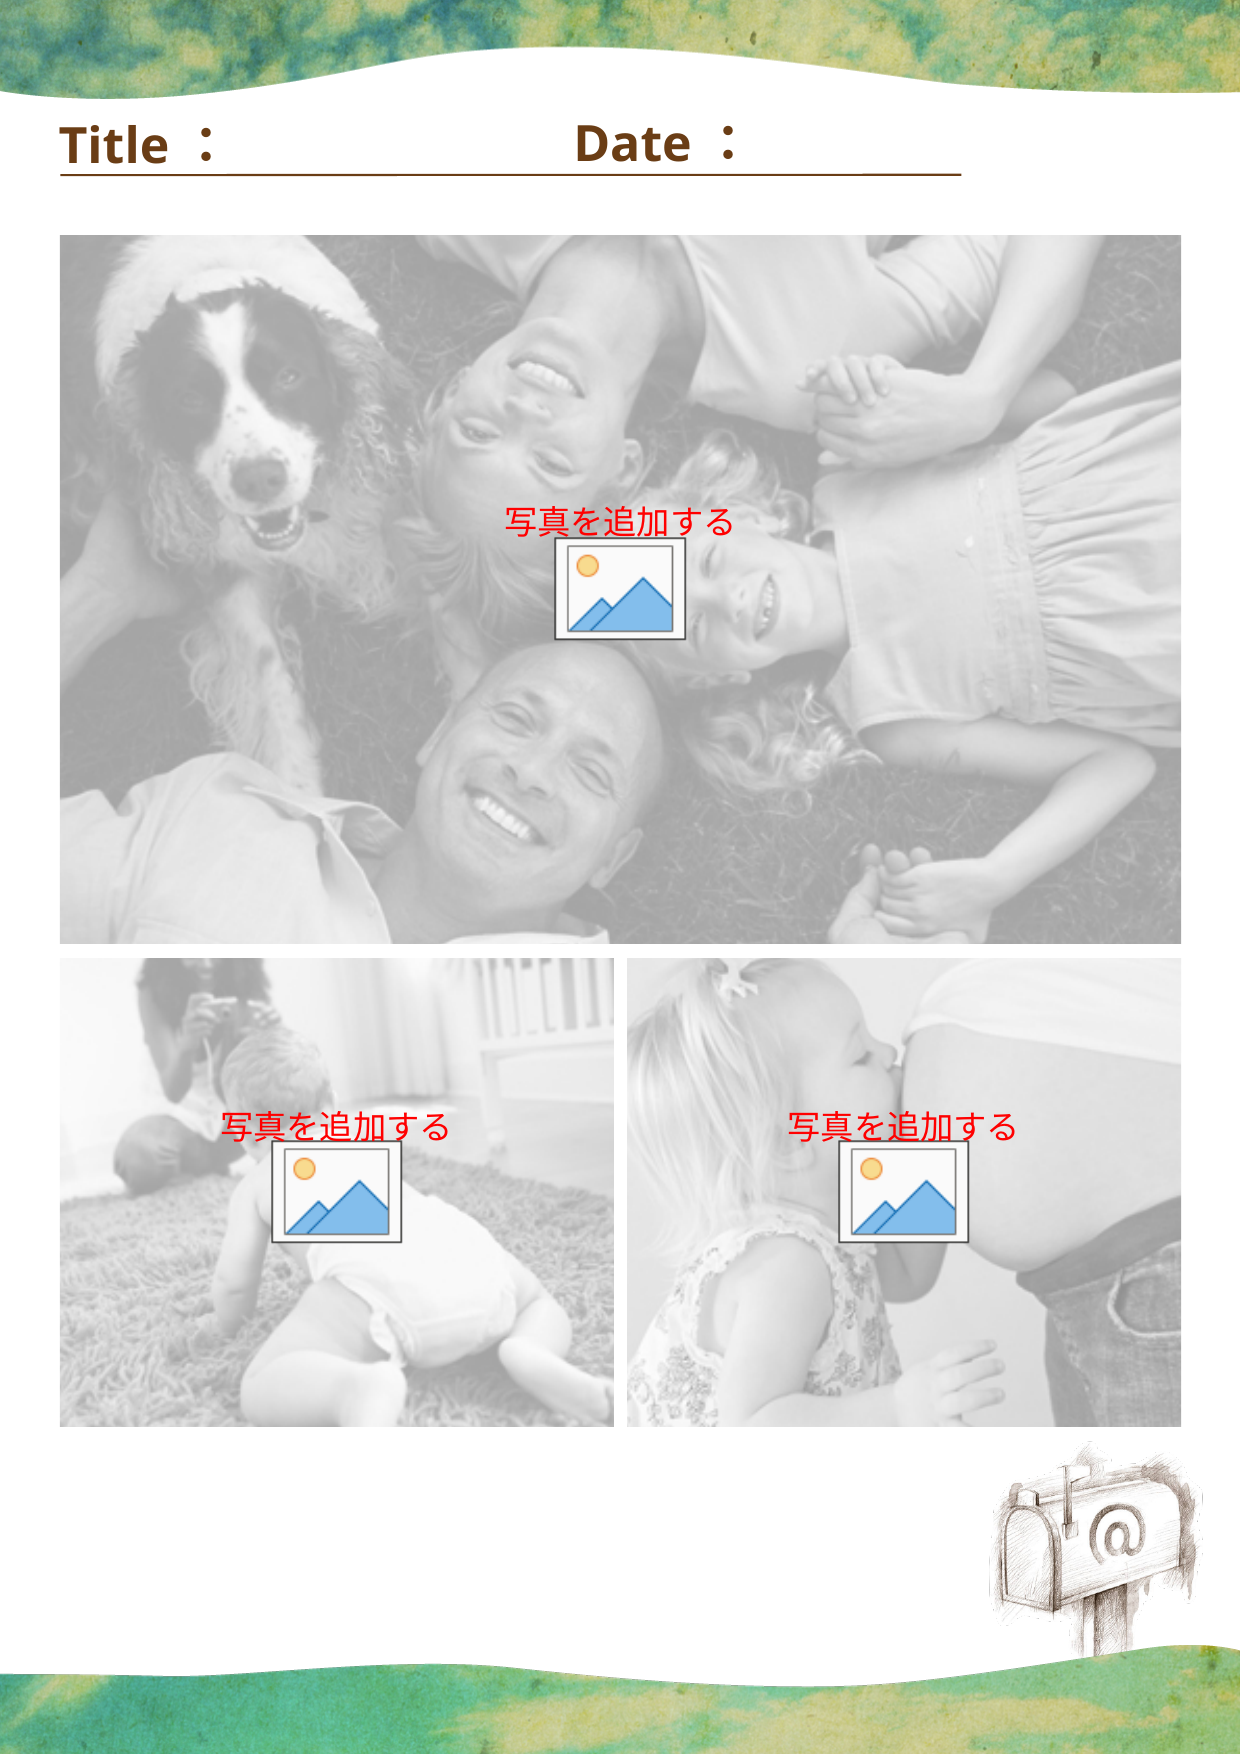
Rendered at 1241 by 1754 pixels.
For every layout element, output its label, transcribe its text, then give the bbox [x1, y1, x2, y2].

picture [0, 0, 1240, 99]
text_box [0, 0, 1241, 1754]
picture [0, 1433, 1240, 1754]
picture [627, 958, 1182, 1427]
picture [59, 235, 1182, 944]
picture [59, 958, 614, 1427]
text_box Title： [43, 106, 246, 182]
text_box Date： [558, 103, 769, 174]
